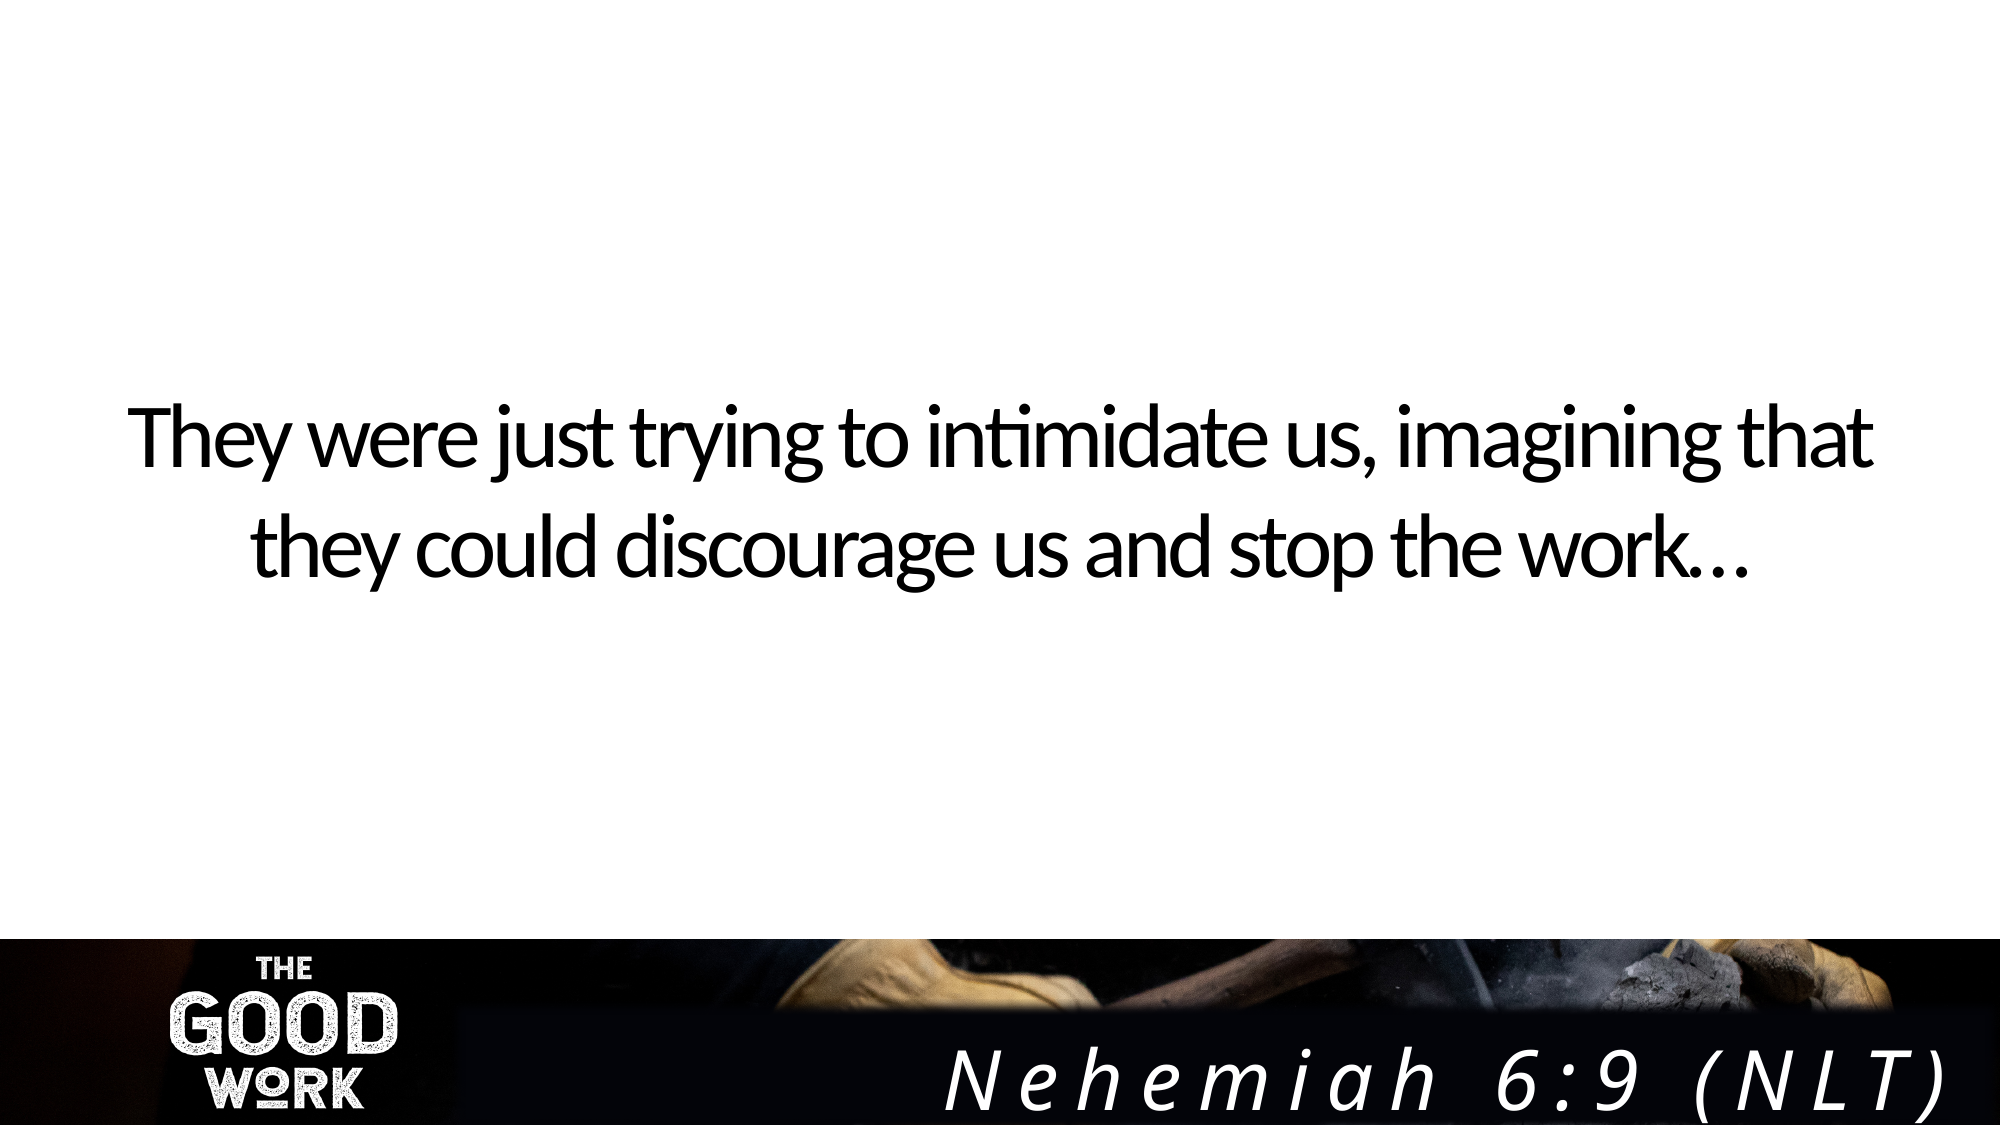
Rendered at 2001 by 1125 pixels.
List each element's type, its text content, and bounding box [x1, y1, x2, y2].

picture [0, 938, 2000, 1125]
text_box They were just trying to intimidate us, imagining that they could discourage us and stop the work… [81, 51, 1919, 920]
